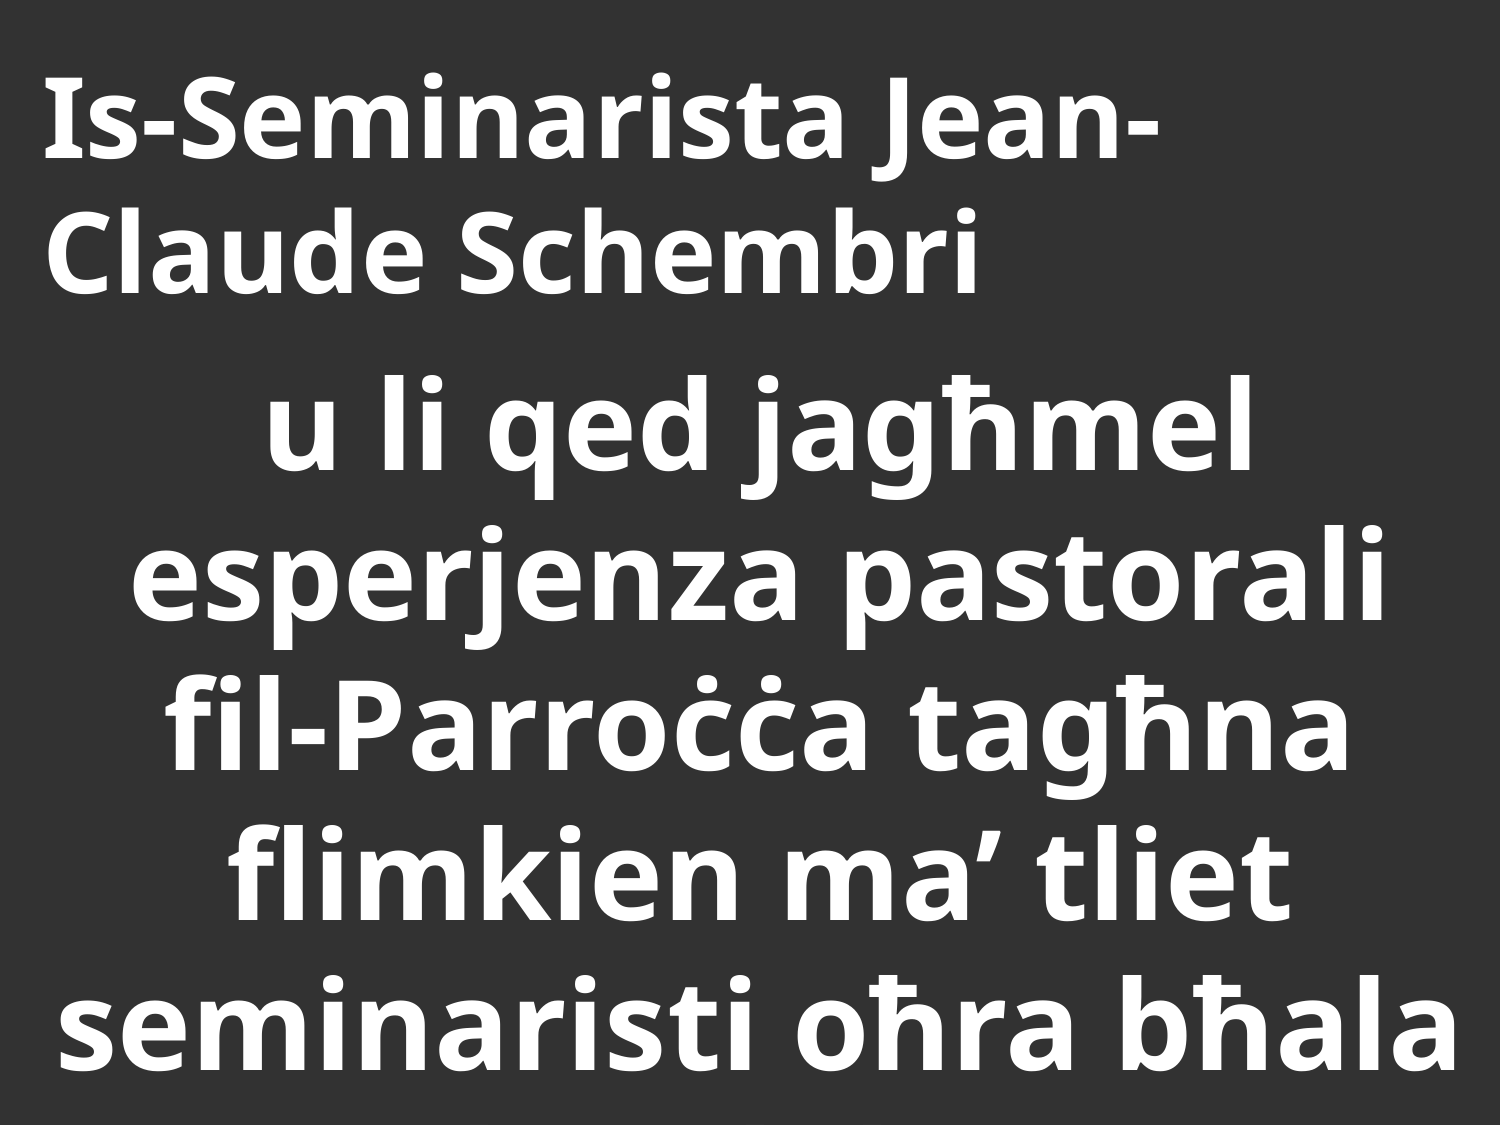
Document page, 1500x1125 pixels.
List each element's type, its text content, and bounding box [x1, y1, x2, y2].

list u li qed jagħmel esperjenza pastorali fil-Parroċċa tagħna flimkien ma’ tliet seminaristi oħra bħala kandidati [0, 338, 1500, 1125]
title Is-Seminarista Jean-Claude Schembri [4, 4, 1500, 223]
